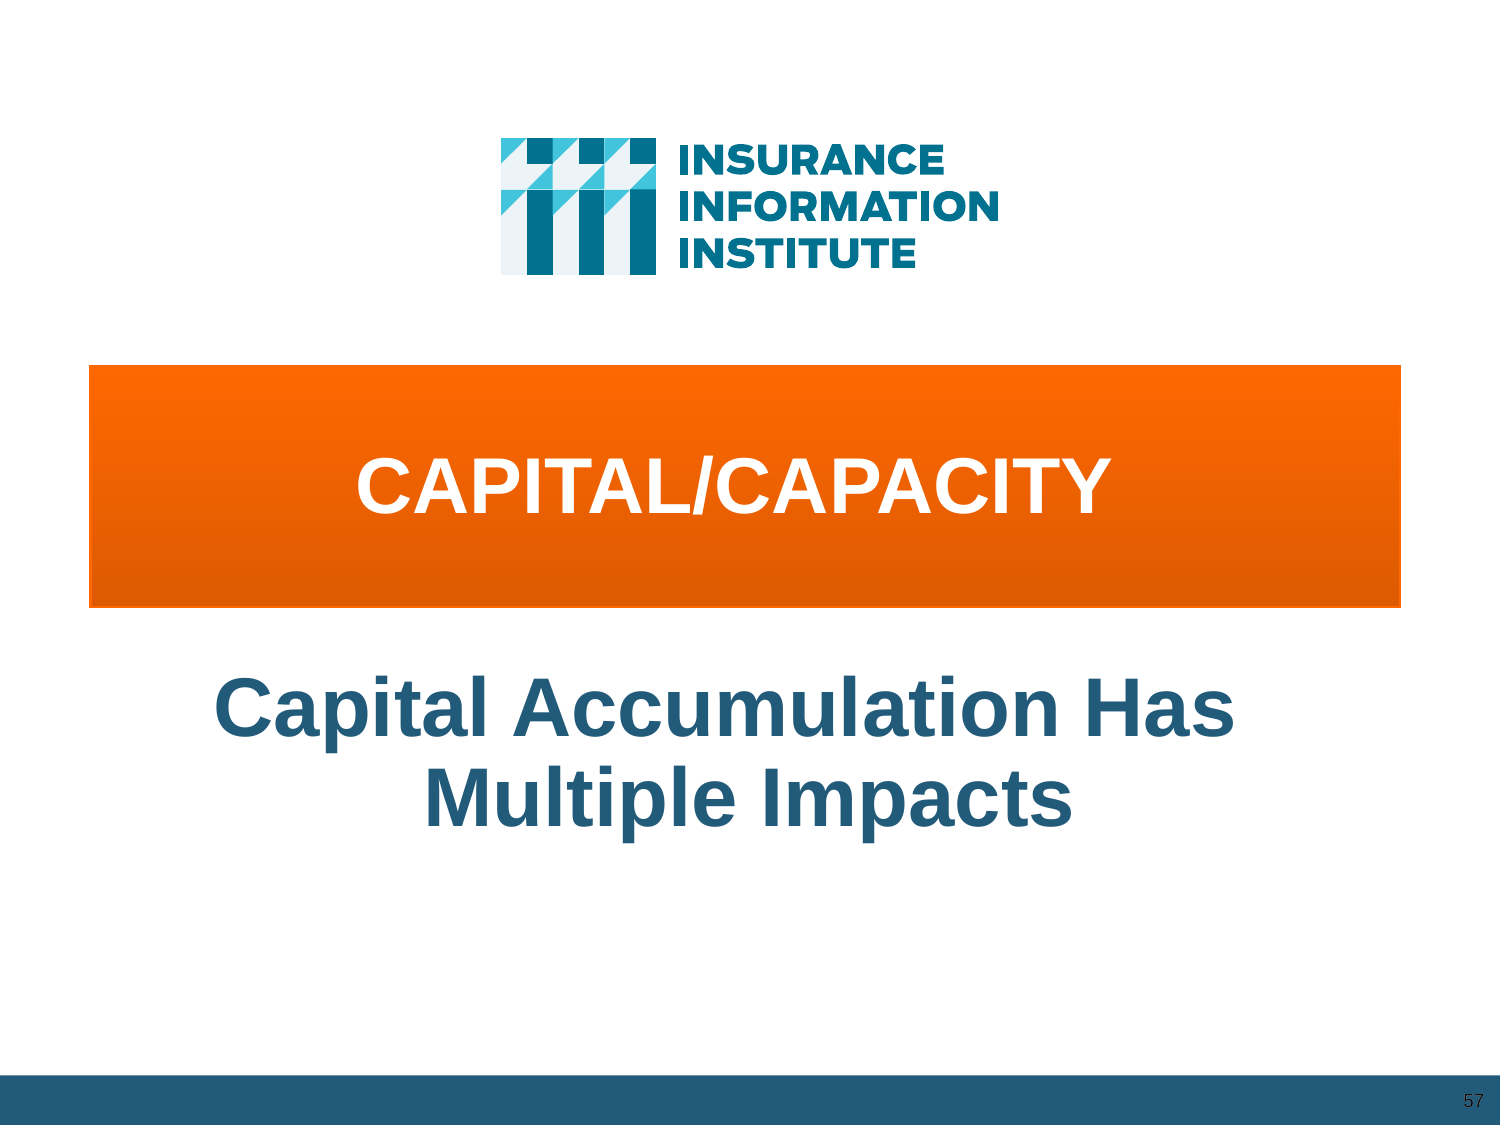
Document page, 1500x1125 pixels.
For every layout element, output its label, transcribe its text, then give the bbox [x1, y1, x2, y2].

picture [500, 137, 998, 275]
slide_number 57 [1410, 1091, 1485, 1112]
title CAPITAL/CAPACITY [90, 365, 1401, 608]
text_box Capital Accumulation Has Multiple Impacts [55, 657, 1442, 852]
text_box [0, 1075, 1500, 1125]
